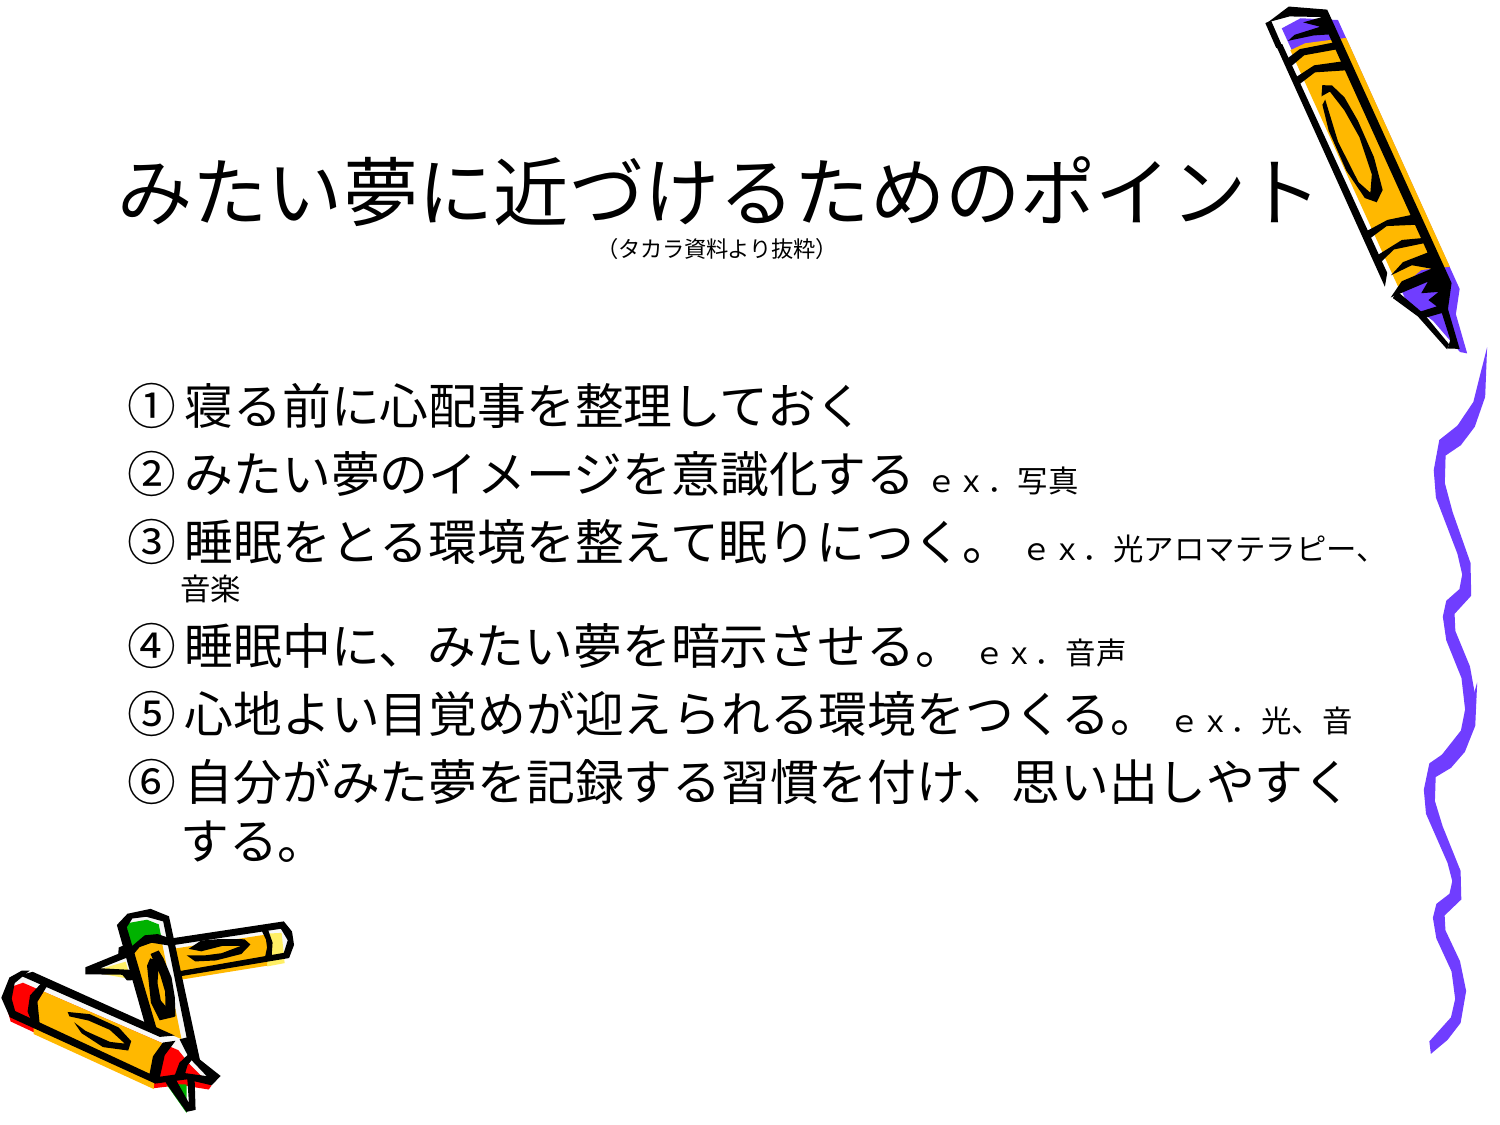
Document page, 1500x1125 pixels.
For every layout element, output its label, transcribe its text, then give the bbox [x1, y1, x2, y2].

title みたい夢に近づけるためのポイント （タカラ資料より抜粋） [81, 81, 1358, 270]
list ①寝る前に心配事を整理しておく ②みたい夢のイメージを意識化する ｅｘ．写真 ③睡眠をとる環境を整えて眠りにつく。 ｅｘ．光アロマテラピー、音楽 ④睡眠中に、みたい夢を暗示させる。 ｅｘ．音声 ⑤心地よい目覚めが迎えられる環境をつくる。 ｅｘ．光、音 ⑥自分がみた夢を記録する習慣を付け、思い出しやすくする。 [112, 299, 1376, 901]
